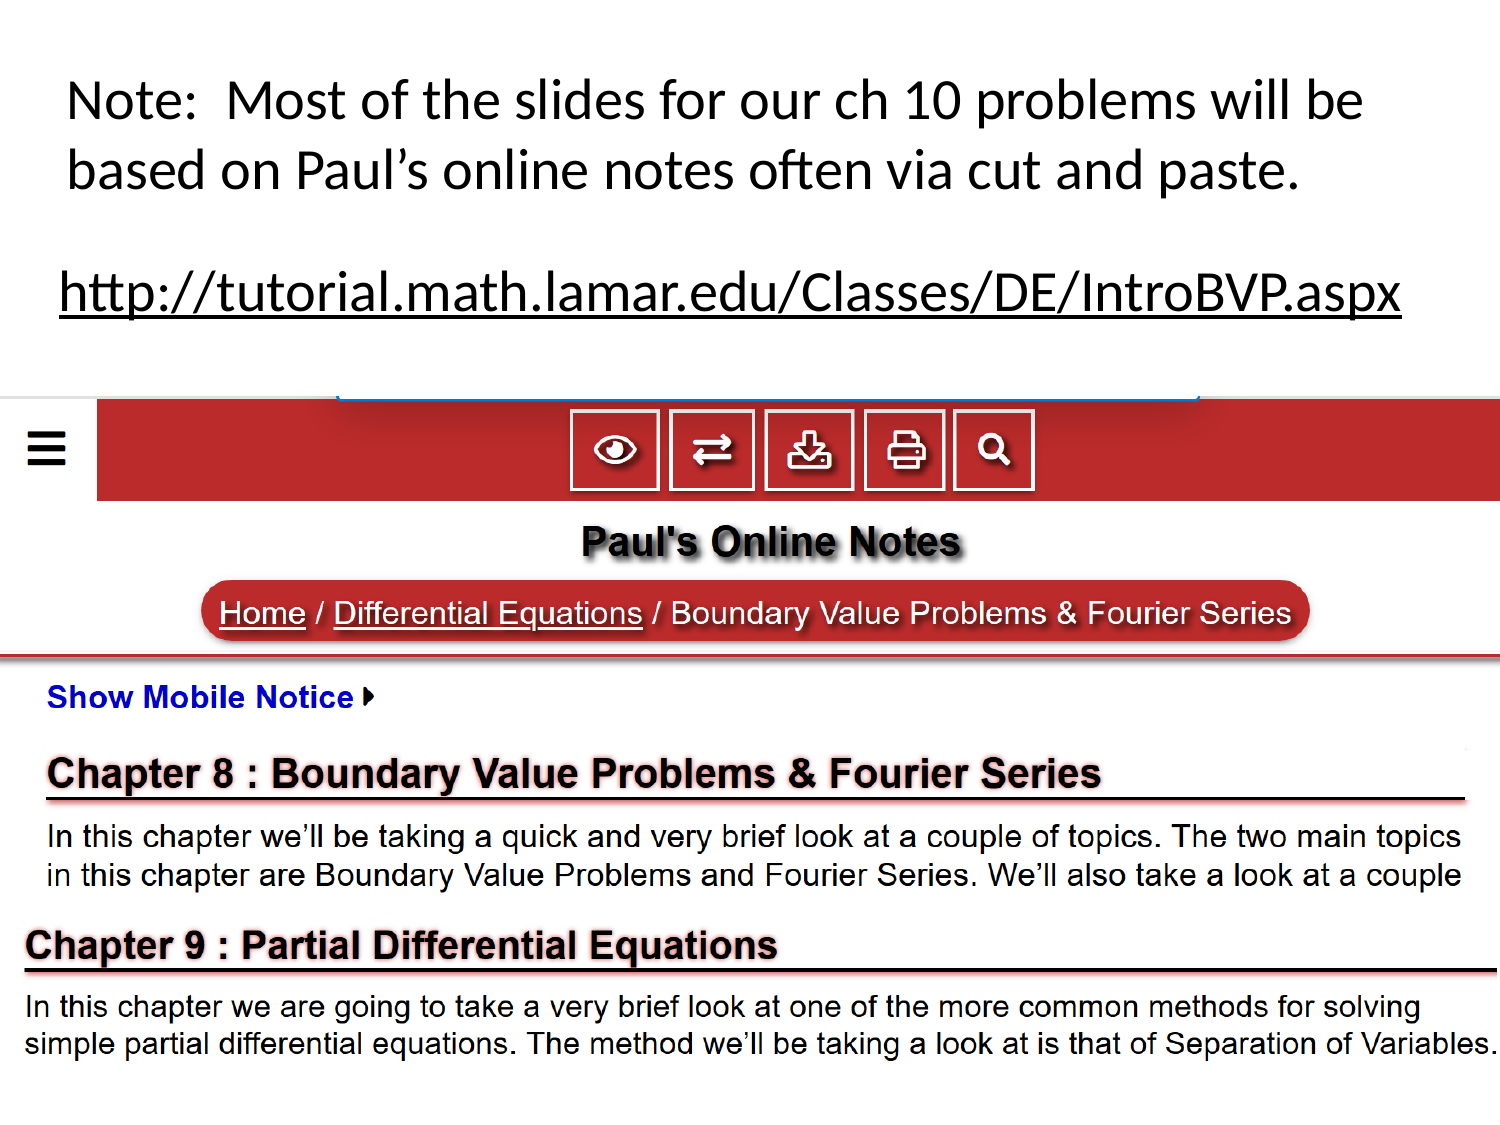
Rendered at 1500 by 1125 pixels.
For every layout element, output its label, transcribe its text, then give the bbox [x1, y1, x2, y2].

picture [0, 396, 1500, 898]
picture [15, 916, 1497, 1066]
text_box Note: Most of the slides for our ch 10 problems will be based on Paul’s online notes often via cut and paste. [52, 54, 1466, 209]
text_box http://tutorial.math.lamar.edu/Classes/DE/IntroBVP.aspx [43, 245, 1466, 331]
